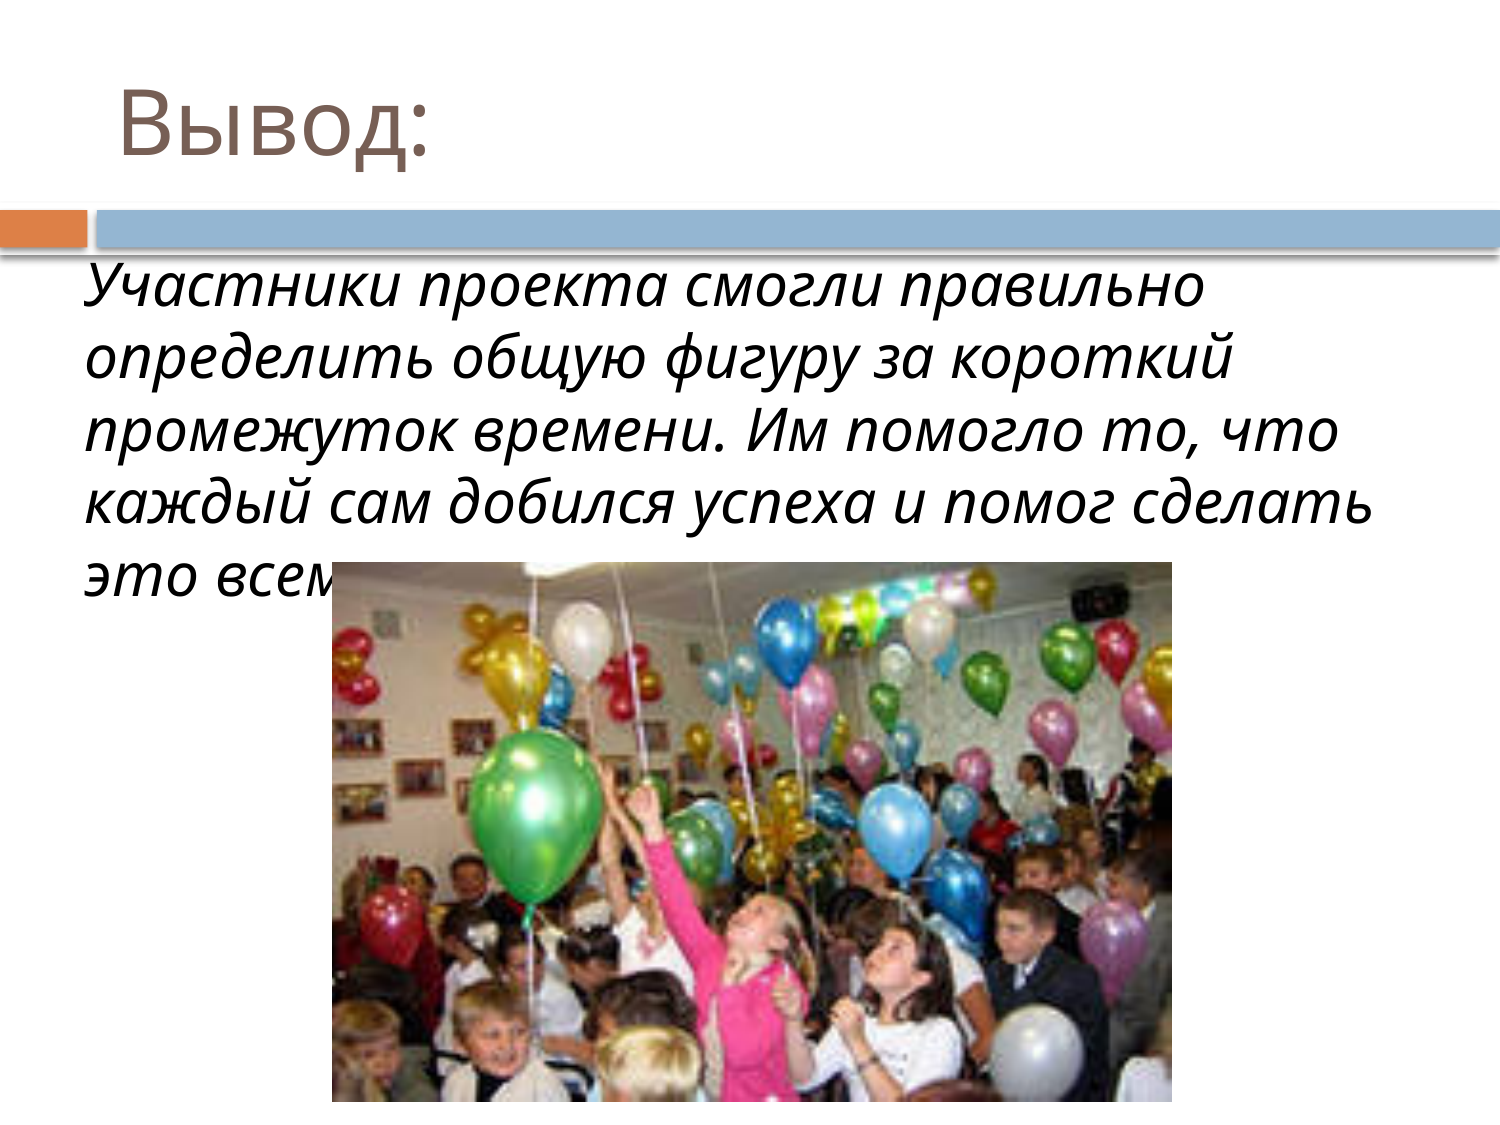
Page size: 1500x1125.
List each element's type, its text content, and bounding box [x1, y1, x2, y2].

list Участники проекта смогли правильно определить общую фигуру за короткий промежуток времени. Им помогло то, что каждый сам добился успеха и помог сделать это всем остальным участникам. [70, 238, 1477, 976]
title Вывод: [100, 37, 1438, 200]
picture [332, 562, 1173, 1102]
